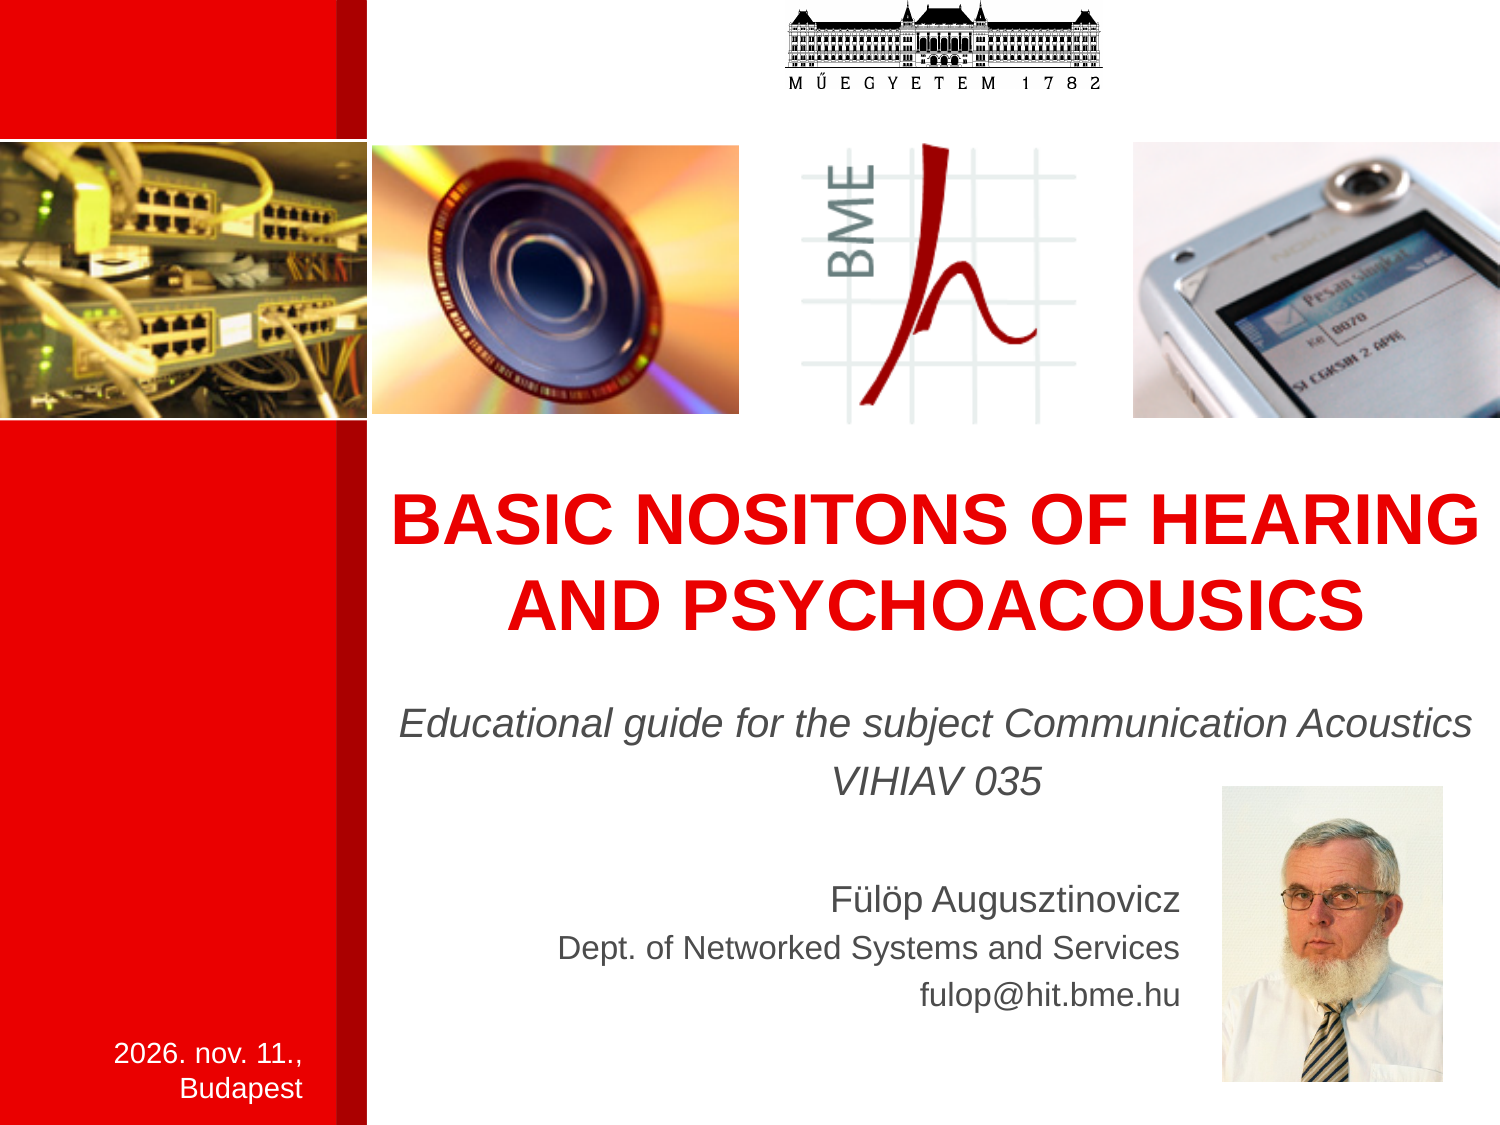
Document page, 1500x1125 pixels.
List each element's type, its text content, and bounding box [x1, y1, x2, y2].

title Basic nositons of hearing and psychoacousics [371, 461, 1500, 656]
picture [785, 0, 1104, 90]
text_box Fülöp Augusztinovicz Dept. of Networked Systems and Services fulop@hit.bme.hu [372, 867, 1197, 1065]
picture [372, 146, 739, 414]
subtitle Educational guide for the subject Communication Acoustics VIHIAV 035 [372, 689, 1500, 835]
picture [1221, 786, 1443, 1082]
picture [800, 142, 1078, 426]
picture [1133, 142, 1500, 418]
picture [0, 142, 367, 418]
